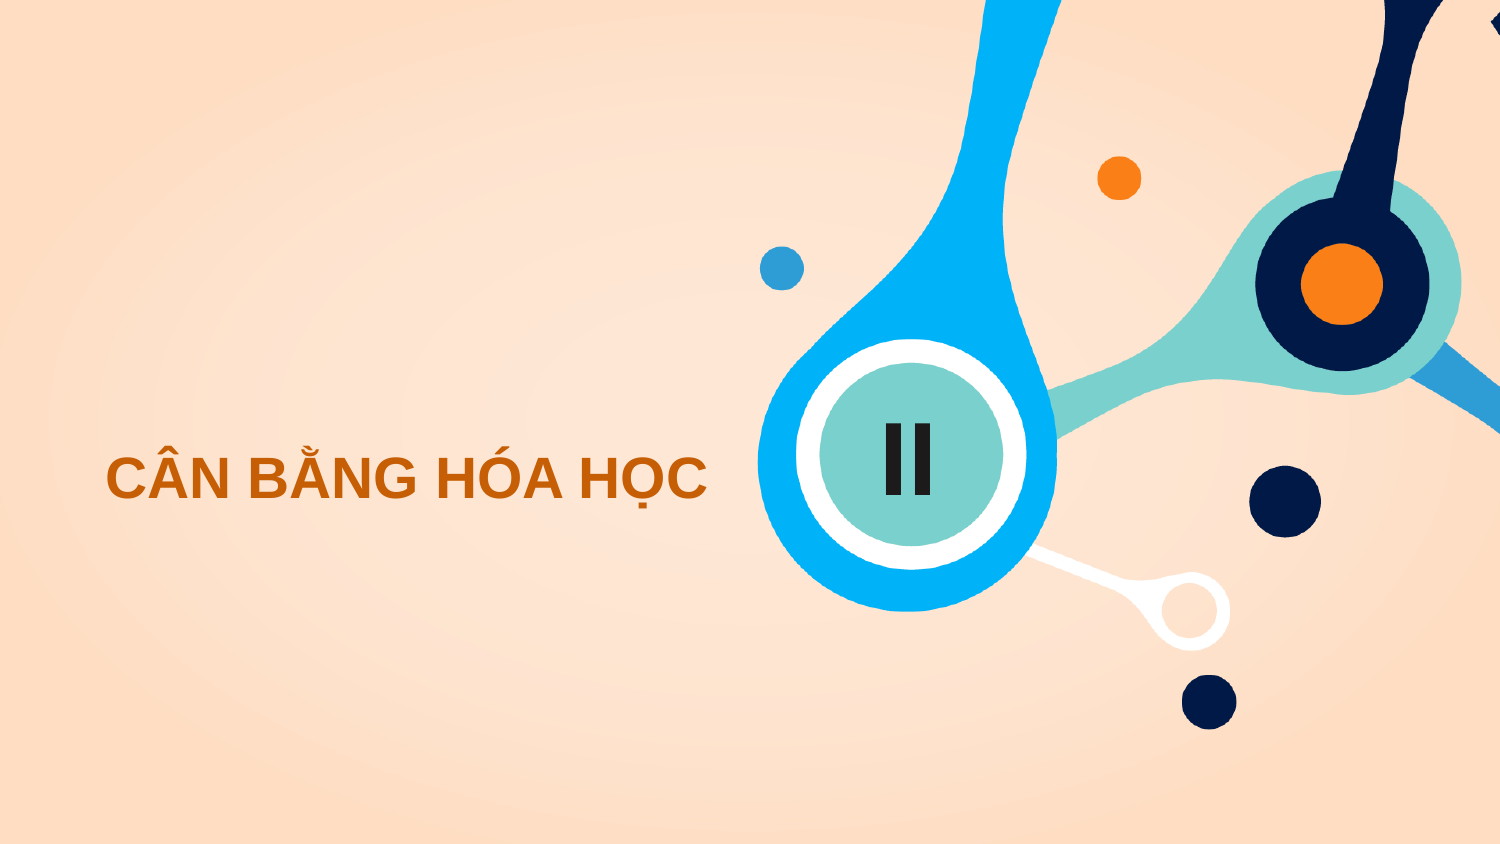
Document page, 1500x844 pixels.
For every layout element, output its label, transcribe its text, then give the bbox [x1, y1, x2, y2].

title CÂN BẰNG HÓA HỌC [63, 341, 751, 526]
picture [1016, 409, 1026, 500]
title II [800, 406, 1016, 502]
picture [808, 340, 1014, 406]
picture [0, 0, 1500, 844]
picture [808, 502, 1015, 569]
